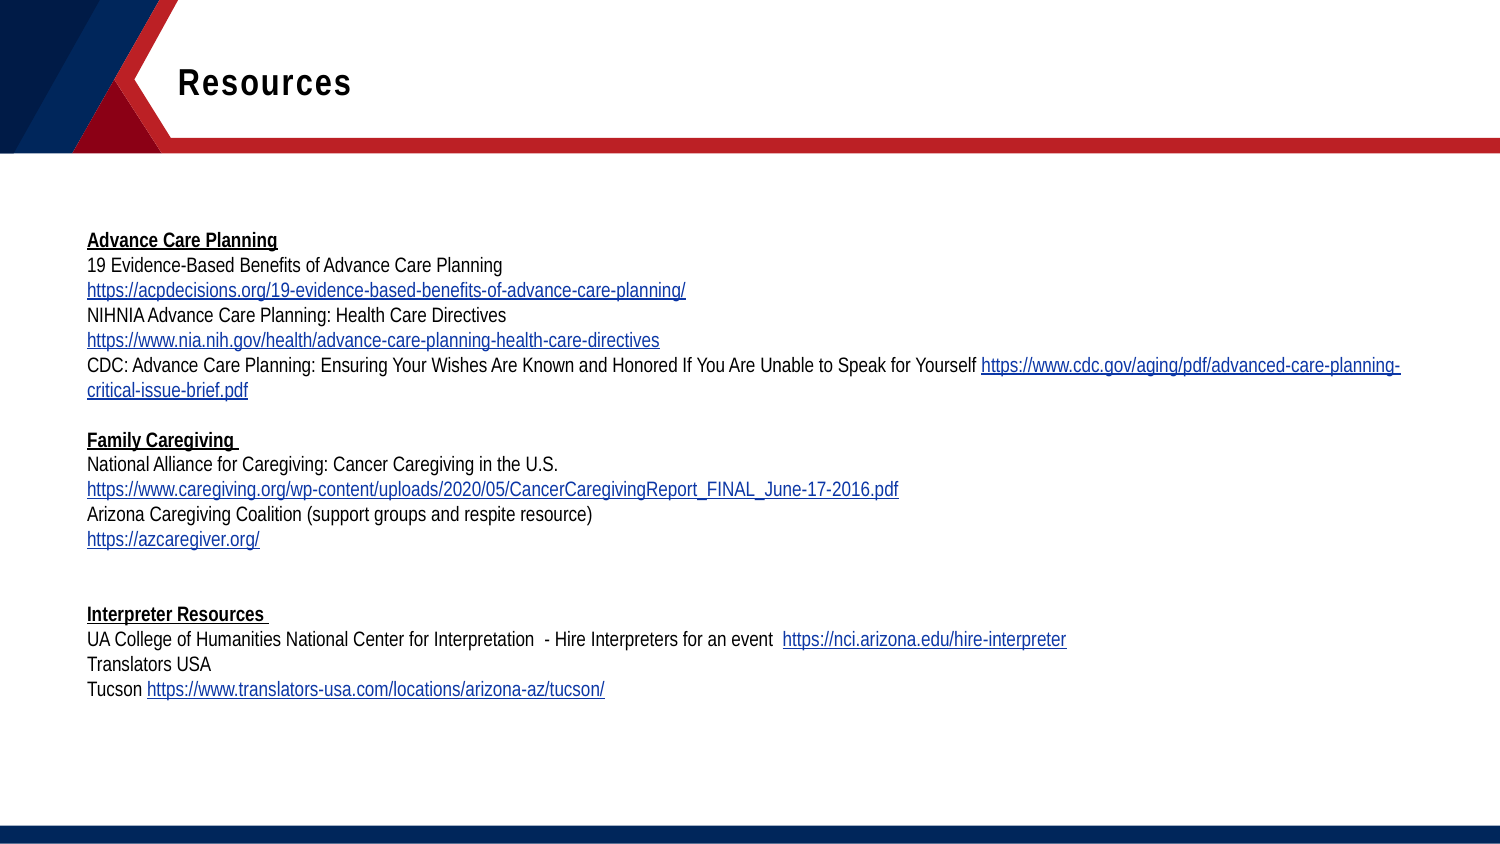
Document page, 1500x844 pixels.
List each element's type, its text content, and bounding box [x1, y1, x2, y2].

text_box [0, 0, 1500, 154]
text_box [0, 825, 1500, 844]
text_box Advance Care Planning 19 Evidence-Based Benefits of Advance Care Planning https://acpdecisions.org/19-evidence-based-benefits-of-advance-care-planning/ NIHNIA Advance Care Planning: Health Care Directives https://www.nia.nih.gov/health/advance-care-planning-health-care-directives CDC: Advance Care Planning: Ensuring Your Wishes Are Known and Honored If You Are Unable to Speak for Yourself https://www.cdc.gov/aging/pdf/advanced-care-planning-critical-issue-brief.pdf Family Caregiving National Alliance for Caregiving: Cancer Caregiving in the U.S. https://www.caregiving.org/wp-content/uploads/2020/05/CancerCaregivingReport_FINAL_June-17-2016.pdf Arizona Caregiving Coalition (support groups and respite resource) https://azcaregiver.org/ Interpreter Resources UA College of Humanities National Center for Interpretation - Hire Interpreters for an event https://nci.arizona.edu/hire-interpreter Translators USA Tucson https://www.translators-usa.com/locations/arizona-az/tucson/ [72, 218, 1448, 759]
